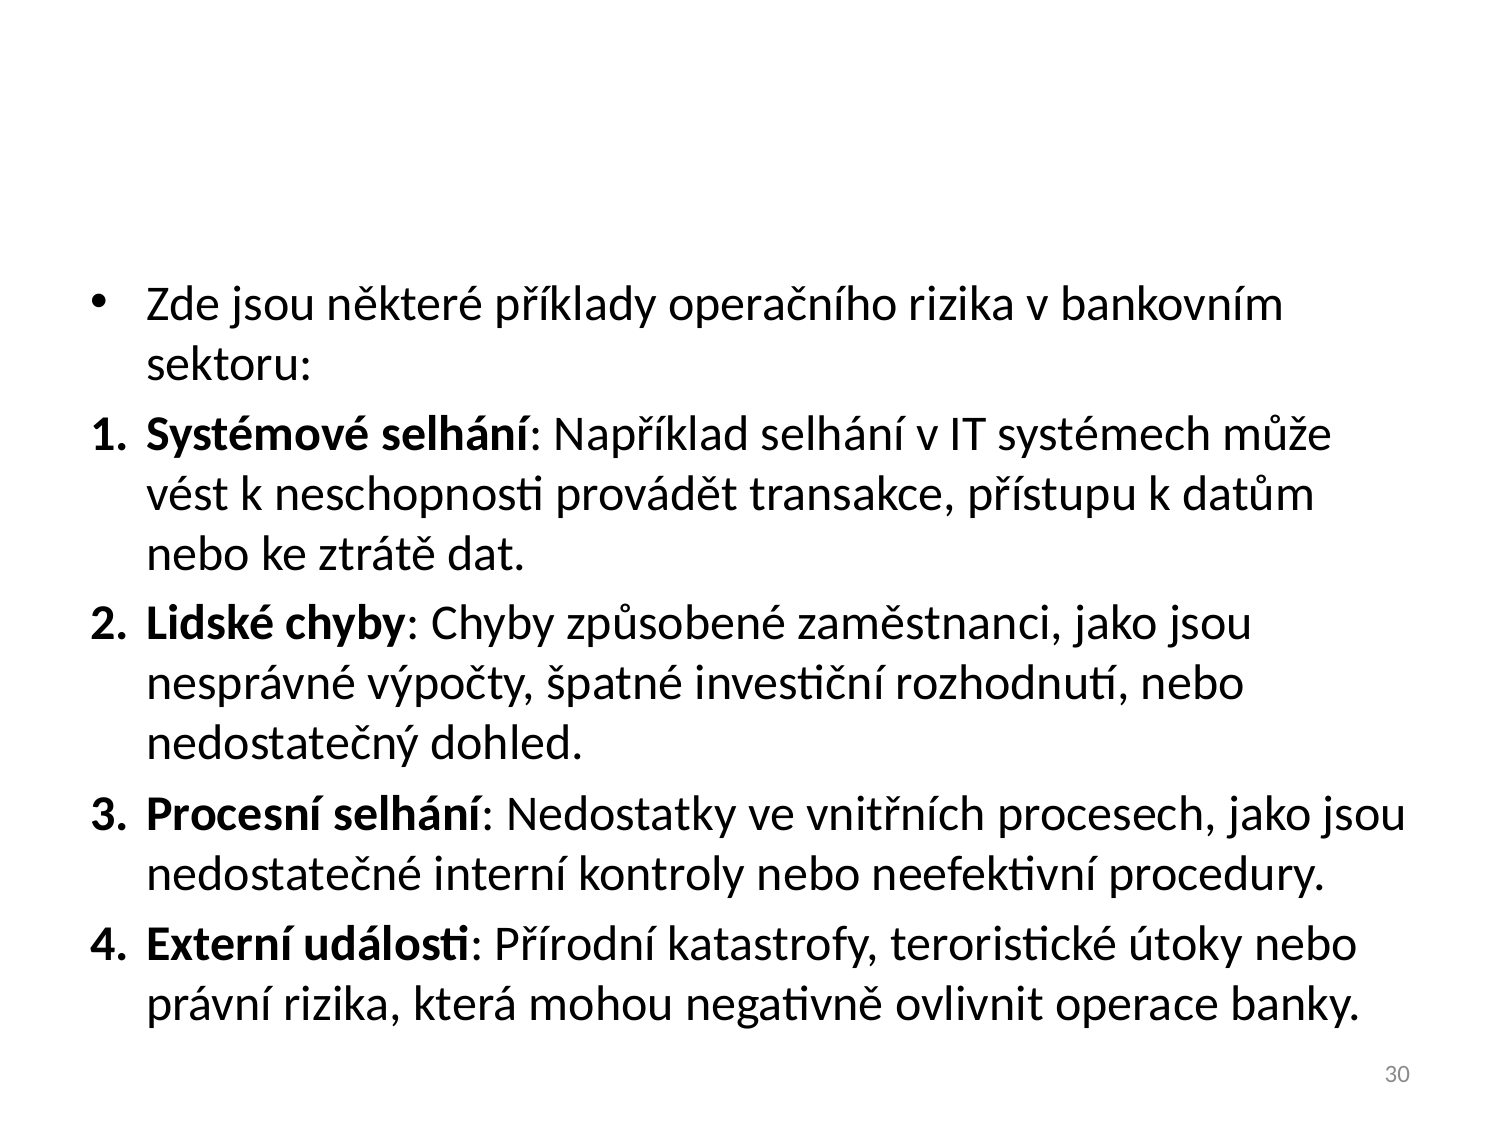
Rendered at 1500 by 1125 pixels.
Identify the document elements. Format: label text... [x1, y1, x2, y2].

list Zde jsou některé příklady operačního rizika v bankovním sektoru: Systémové selhání: Například selhání v IT systémech může vést k neschopnosti provádět transakce, přístupu k datům nebo ke ztrátě dat. Lidské chyby: Chyby způsobené zaměstnanci, jako jsou nesprávné výpočty, špatné investiční rozhodnutí, nebo nedostatečný dohled. Procesní selhání: Nedostatky ve vnitřních procesech, jako jsou nedostatečné interní kontroly nebo neefektivní procedury. Externí události: Přírodní katastrofy, teroristické útoky nebo právní rizika, která mohou negativně ovlivnit operace banky. [74, 262, 1426, 1006]
slide_number 30 [1074, 1042, 1425, 1103]
